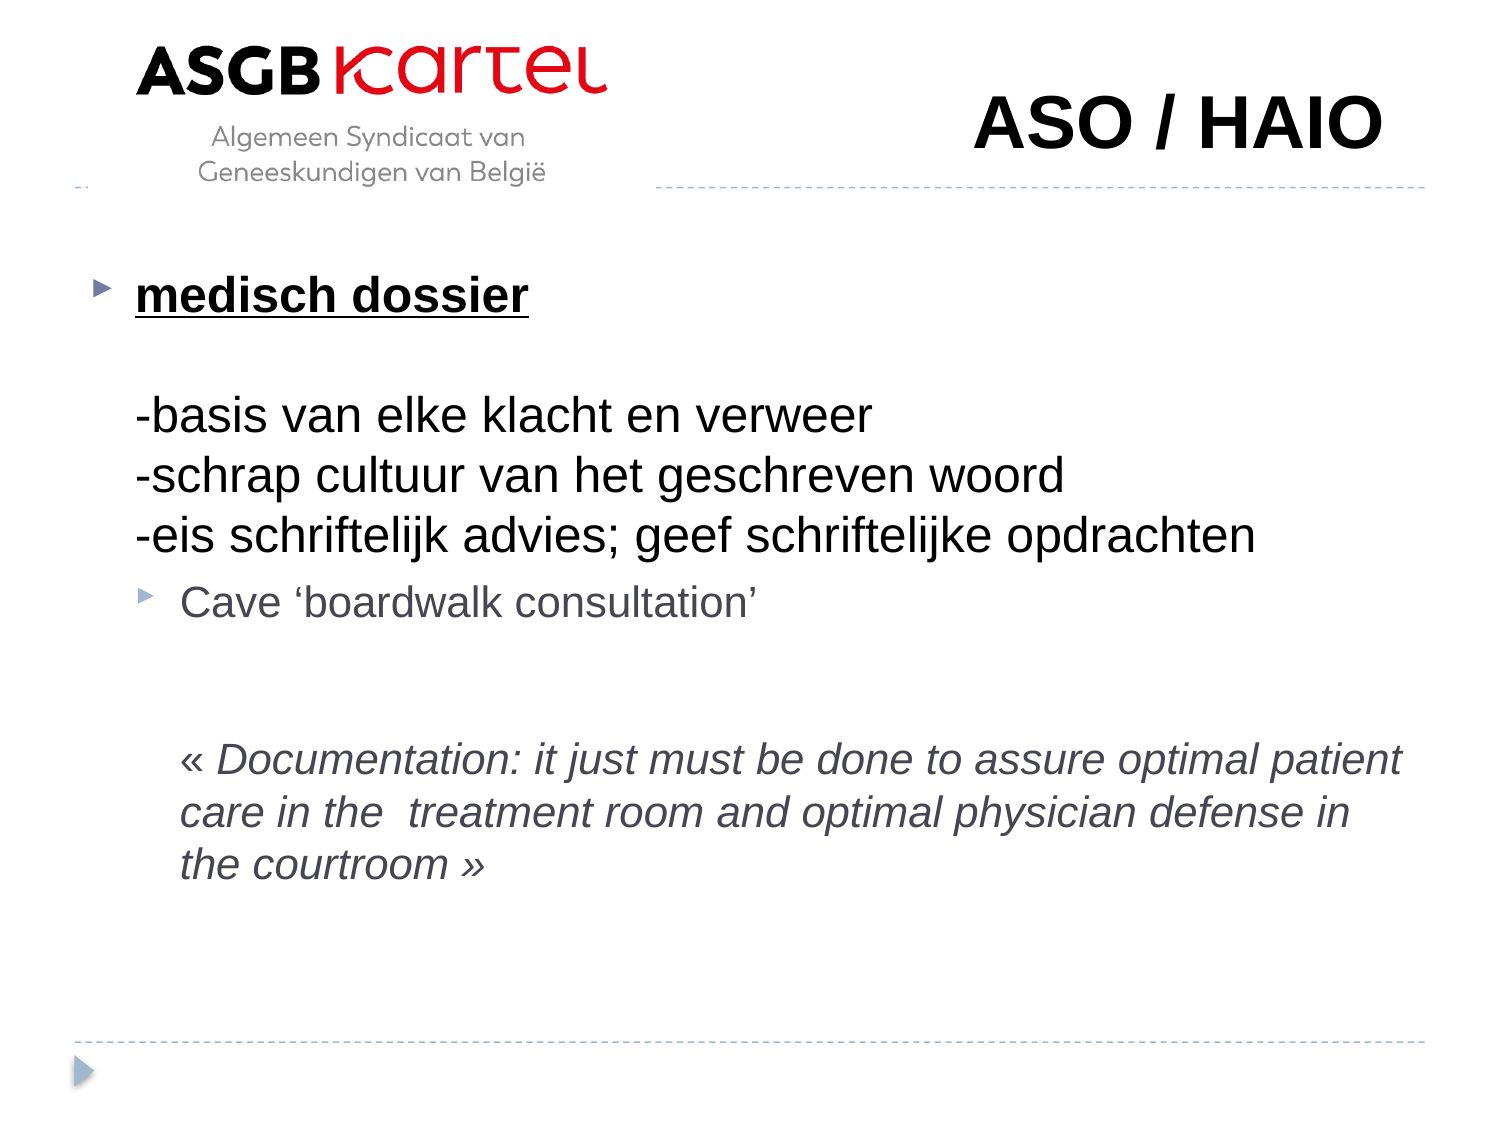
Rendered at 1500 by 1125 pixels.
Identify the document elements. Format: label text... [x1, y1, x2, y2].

picture [88, 0, 656, 230]
list medisch dossier -basis van elke klacht en verweer -schrap cultuur van het geschreven woord -eis schriftelijk advies; geef schriftelijke opdrachten Cave ‘boardwalk consultation’ « Documentation: it just must be done to assure optimal patient care in the treatment room and optimal physician defense in the courtroom » [74, 255, 1426, 1032]
text_box ASO / HAIO [891, 66, 1466, 172]
